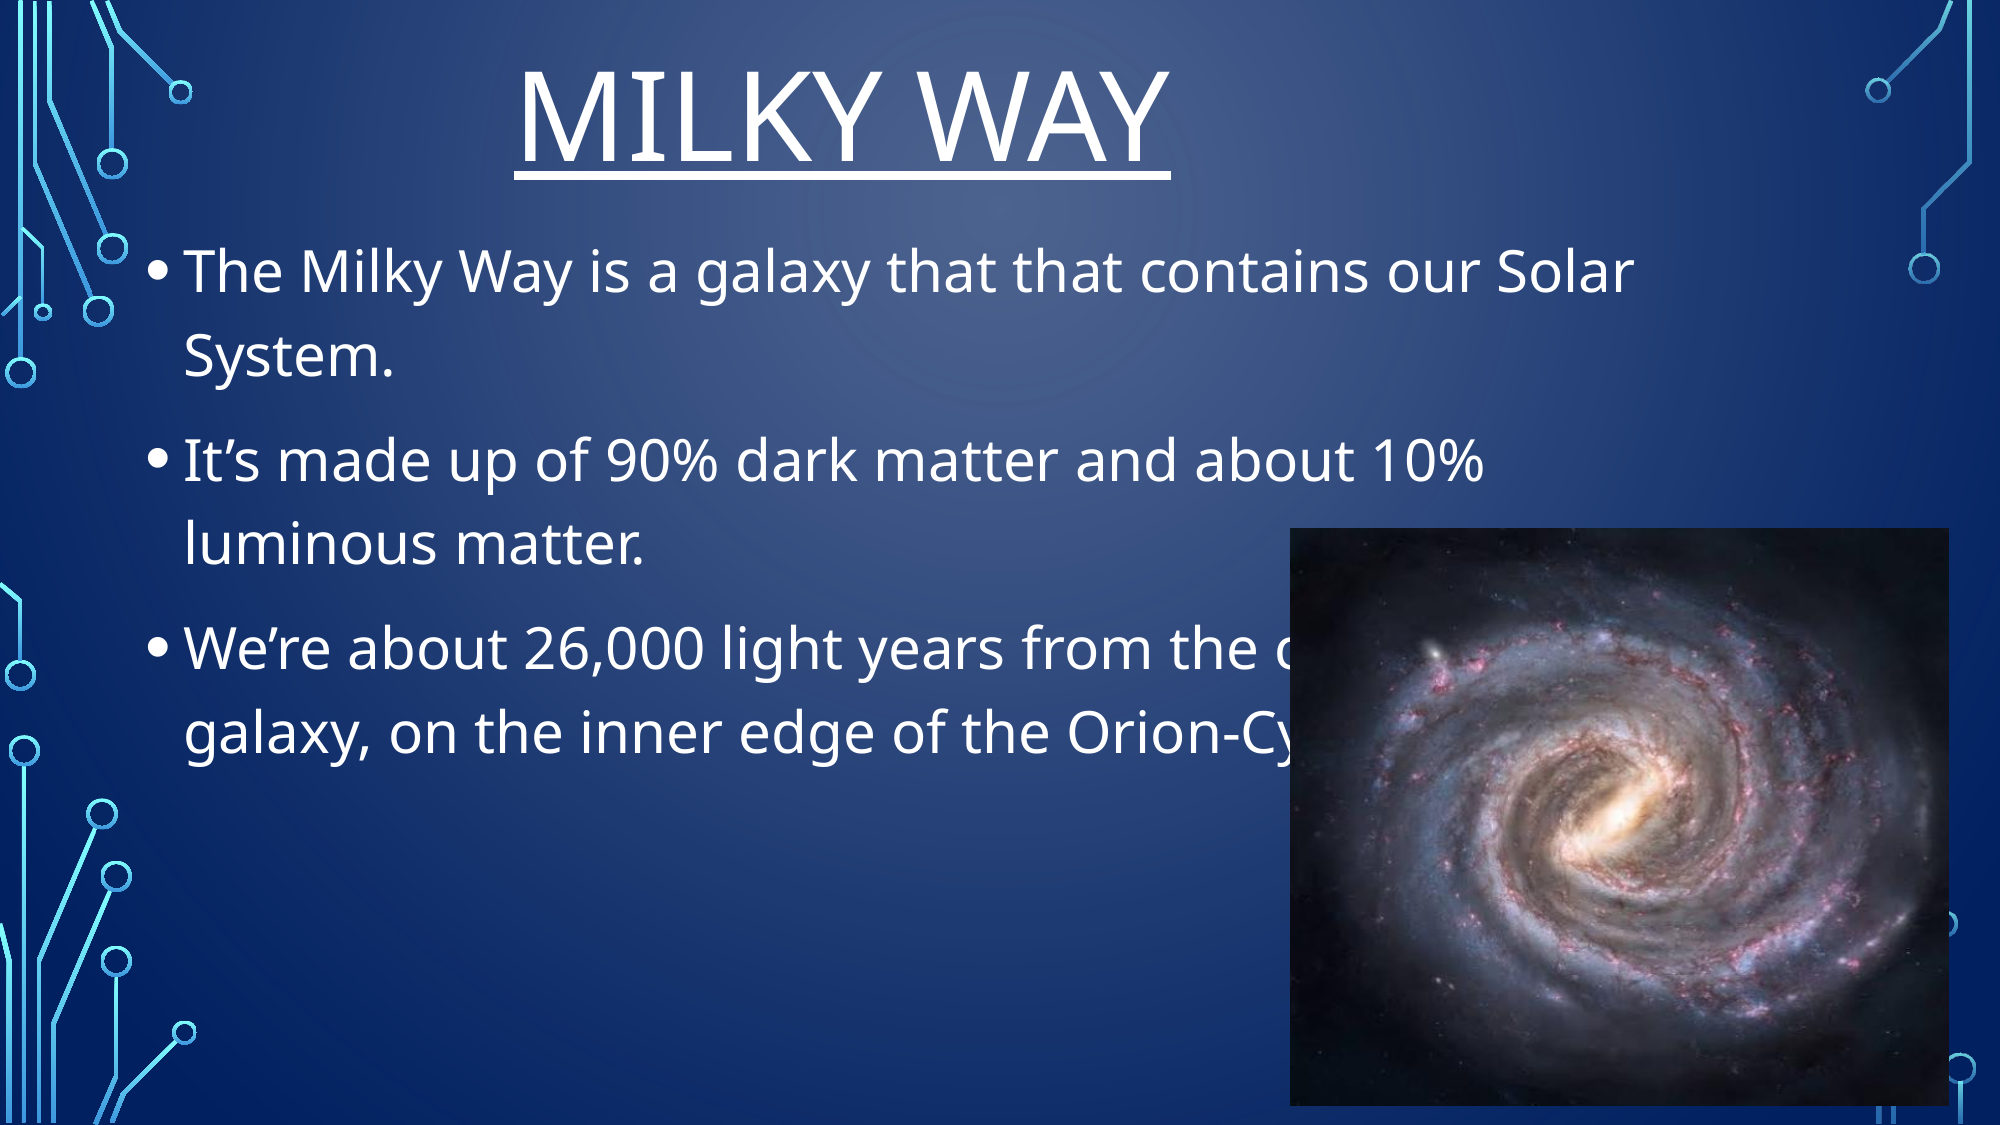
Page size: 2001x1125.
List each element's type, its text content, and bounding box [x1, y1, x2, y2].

title Milky way [499, 0, 1291, 212]
list The Milky Way is a galaxy that that contains our Solar System. It’s made up of 90% dark matter and about 10% luminous matter. We’re about 26,000 light years from the center of the galaxy, on the inner edge of the Orion-Cygnus Arm. [130, 212, 1756, 1073]
picture [1290, 527, 1950, 1106]
